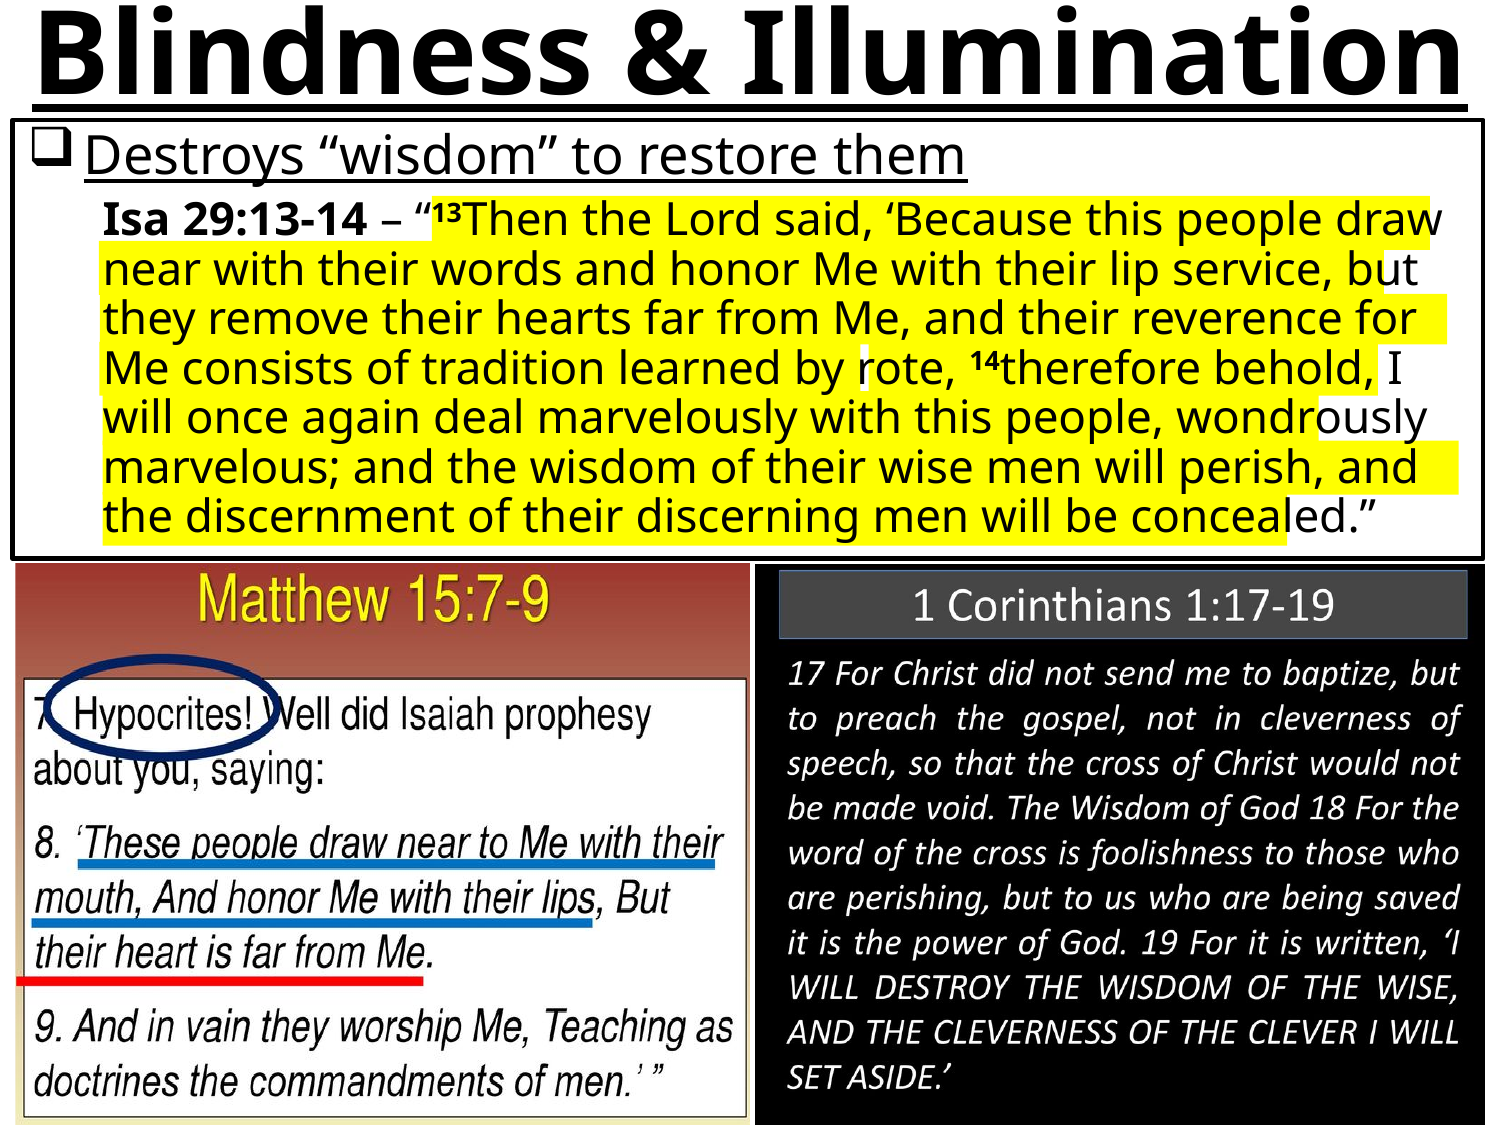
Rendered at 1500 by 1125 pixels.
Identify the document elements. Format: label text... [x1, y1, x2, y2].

text_box Blindness & Illumination [0, 0, 1500, 128]
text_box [102, 341, 1459, 546]
picture [755, 564, 1485, 1125]
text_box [98, 195, 1448, 396]
picture [15, 563, 750, 1125]
text_box Destroys “wisdom” to restore them Isa 29:13-14 – “13Then the Lord said, ‘Because this people draw near with their words and honor Me with their lip service, but they remove their hearts far from Me, and their reverence for Me consists of tradition learned by rote, 14therefore behold, I will once again deal marvelously with this people, wondrously marvelous; and the wisdom of their wise men will perish, and the discernment of their discerning men will be concealed.” [12, 128, 1484, 559]
